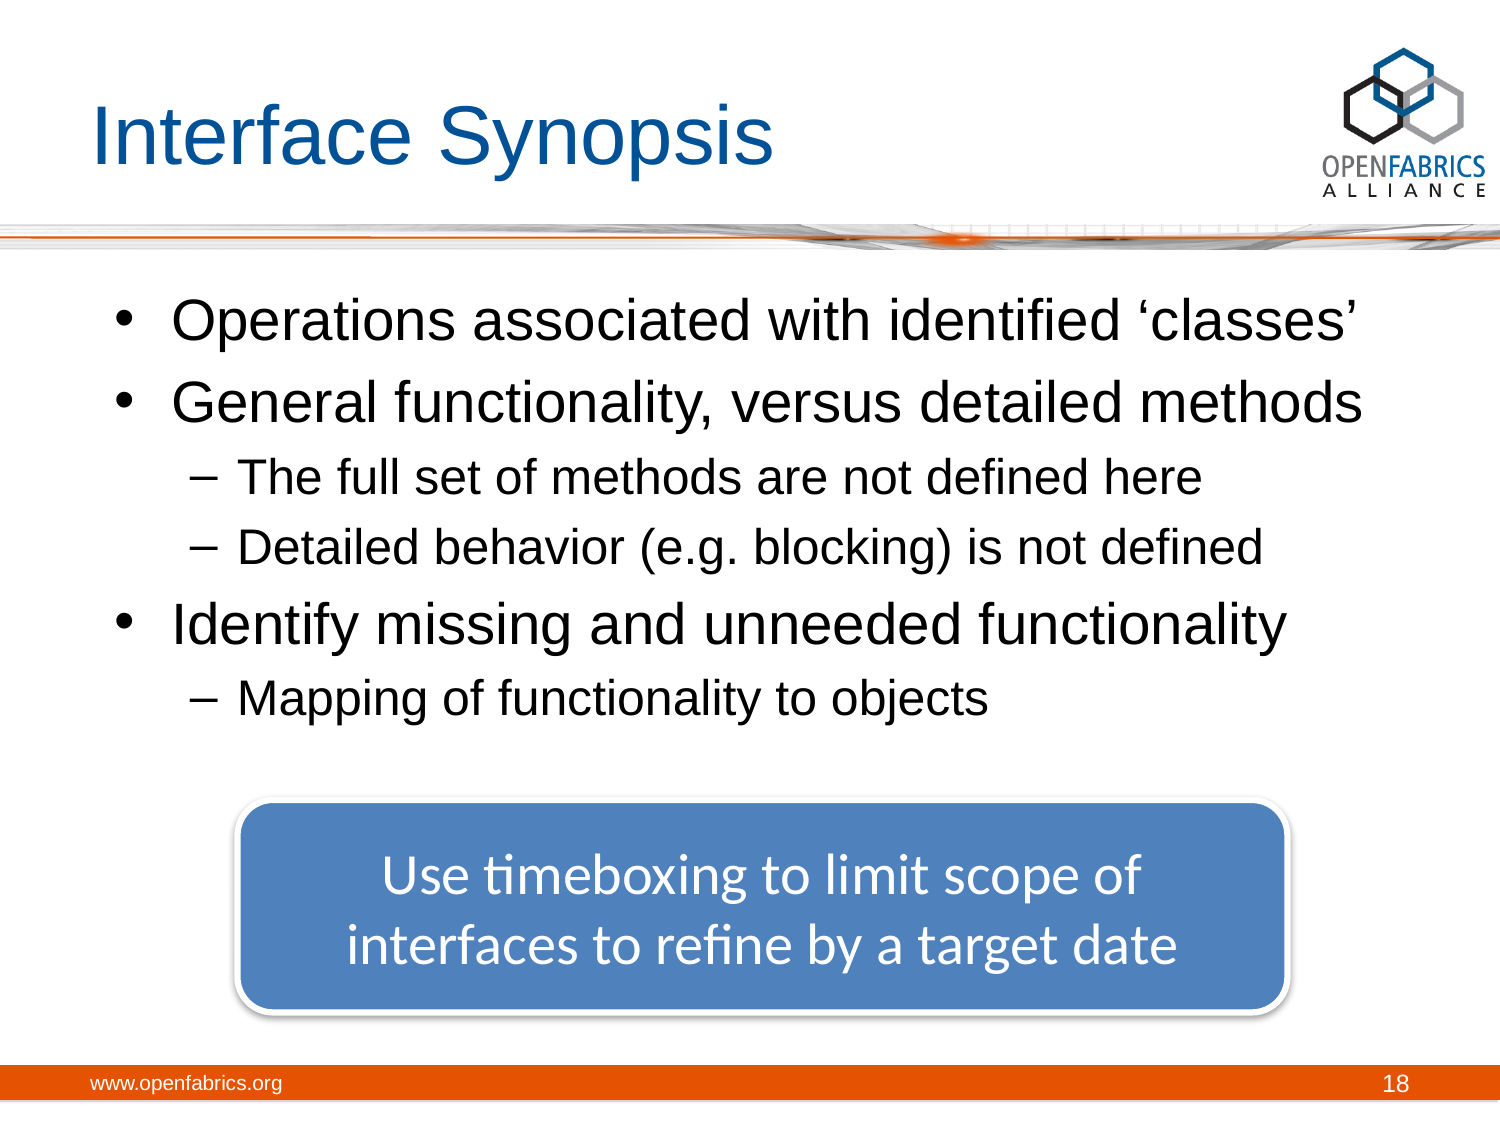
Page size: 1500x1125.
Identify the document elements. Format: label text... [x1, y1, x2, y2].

picture [0, 239, 1500, 250]
text_box Use timeboxing to limit scope of interfaces to refine by a target date [234, 796, 1291, 1016]
list Operations associated with identified ‘classes’ General functionality, versus detailed methods The full set of methods are not defined here Detailed behavior (e.g. blocking) is not defined Identify missing and unneeded functionality Mapping of functionality to objects [99, 275, 1450, 1038]
picture [1312, 37, 1494, 219]
title Interface Synopsis [75, 37, 1300, 225]
slide_number 18 [1074, 1052, 1425, 1113]
footer www.openfabrics.org [75, 1052, 550, 1113]
picture [0, 224, 1500, 236]
